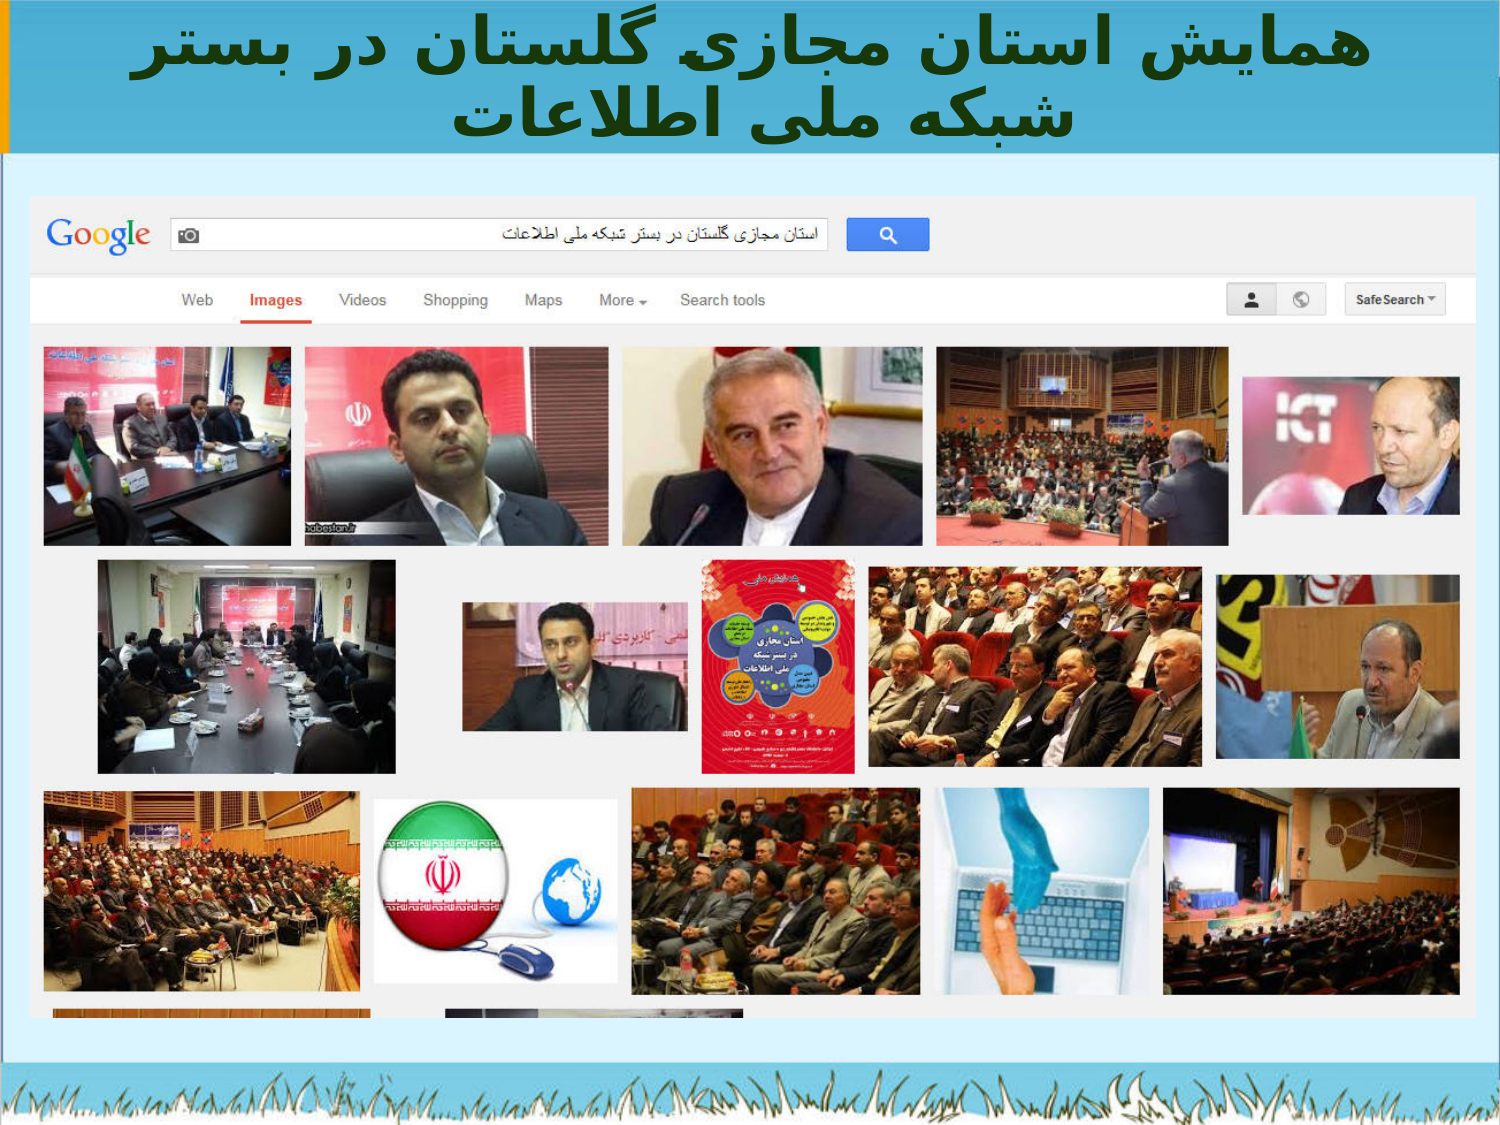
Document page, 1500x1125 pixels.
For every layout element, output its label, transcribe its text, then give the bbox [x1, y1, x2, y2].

title همایش استان مجازی گلستان در بستر شبکه ملی اطلاعات [30, 16, 1476, 142]
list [30, 196, 1476, 1018]
picture [0, 0, 1500, 1125]
